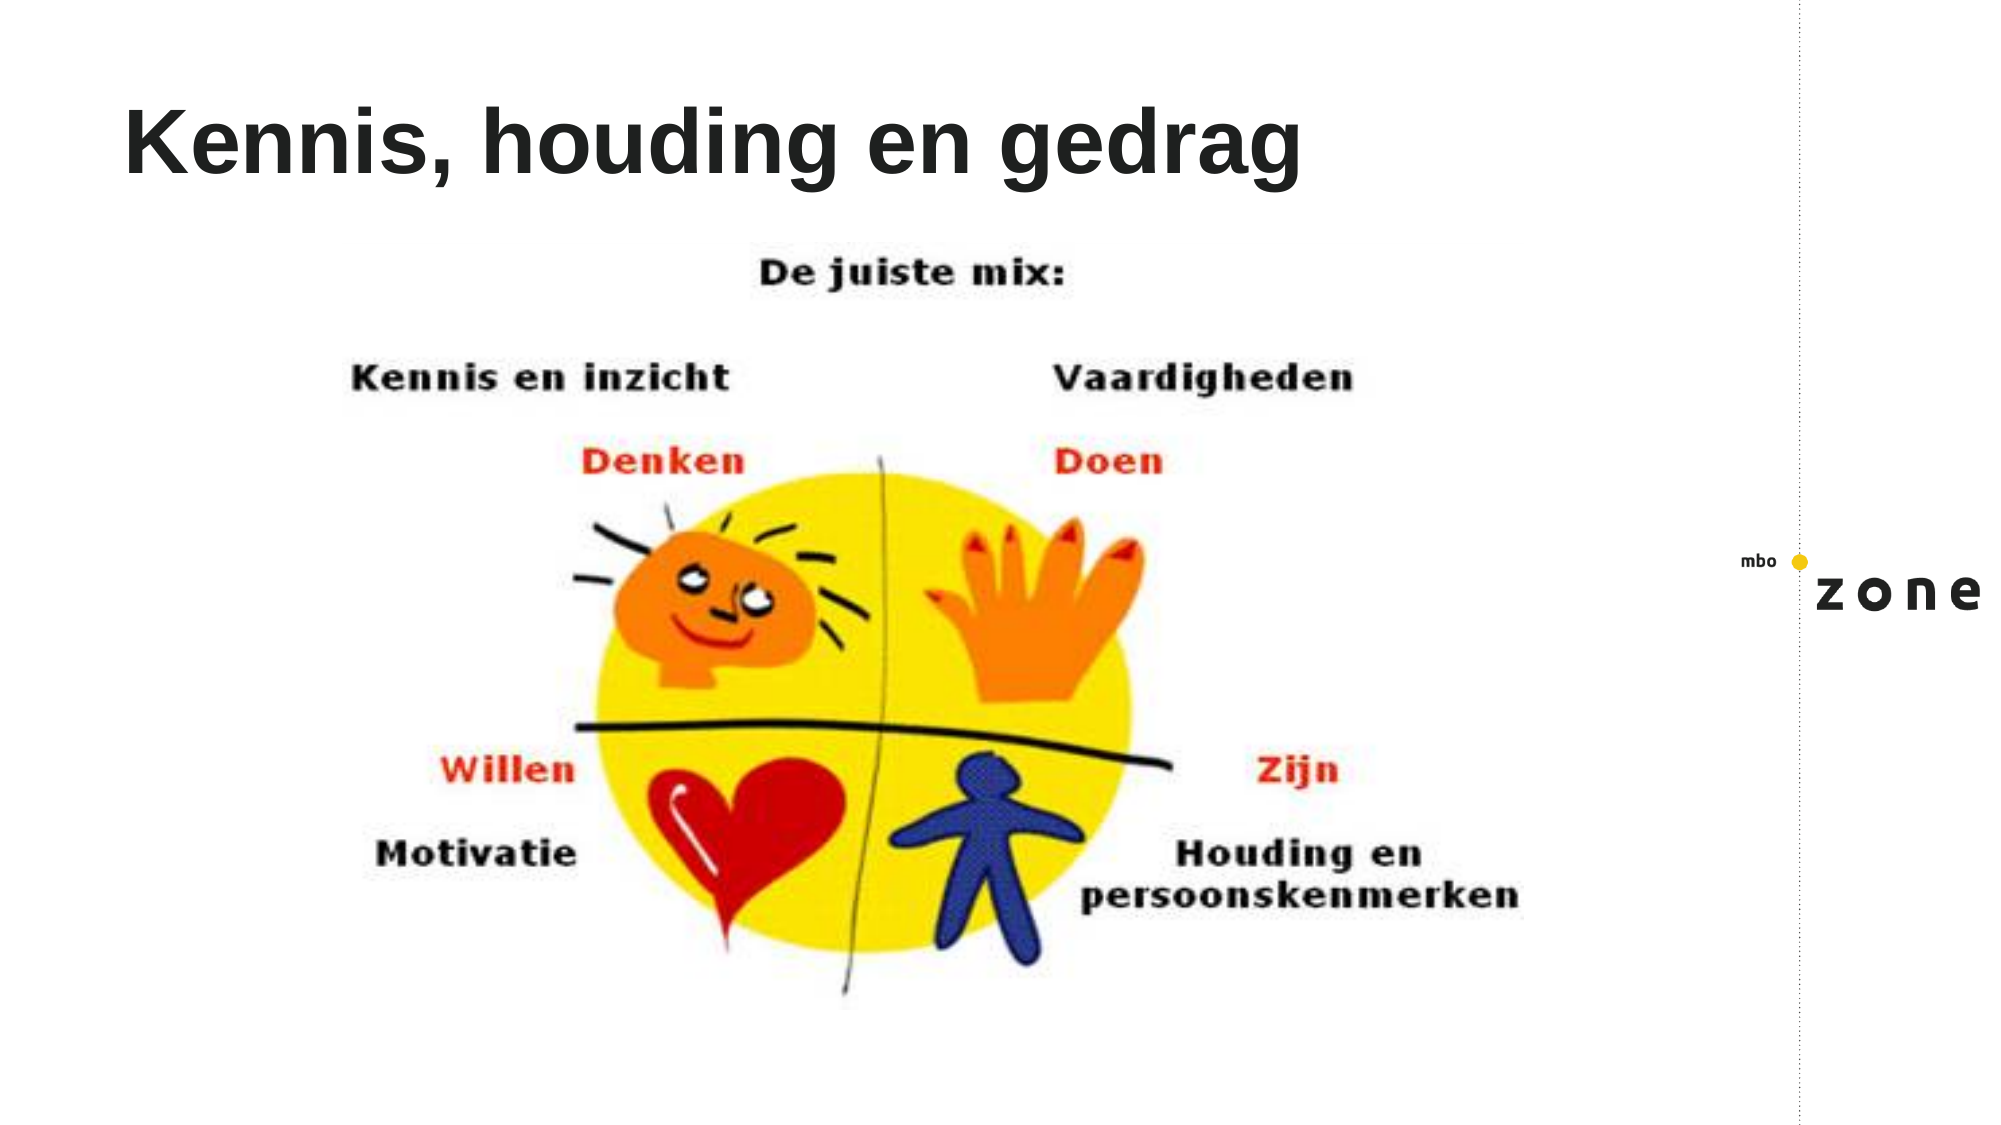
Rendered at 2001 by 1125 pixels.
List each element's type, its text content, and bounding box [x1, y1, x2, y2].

picture [1596, 0, 2001, 1125]
title Kennis, houding en gedrag [124, 94, 1524, 213]
picture [342, 242, 1524, 1010]
